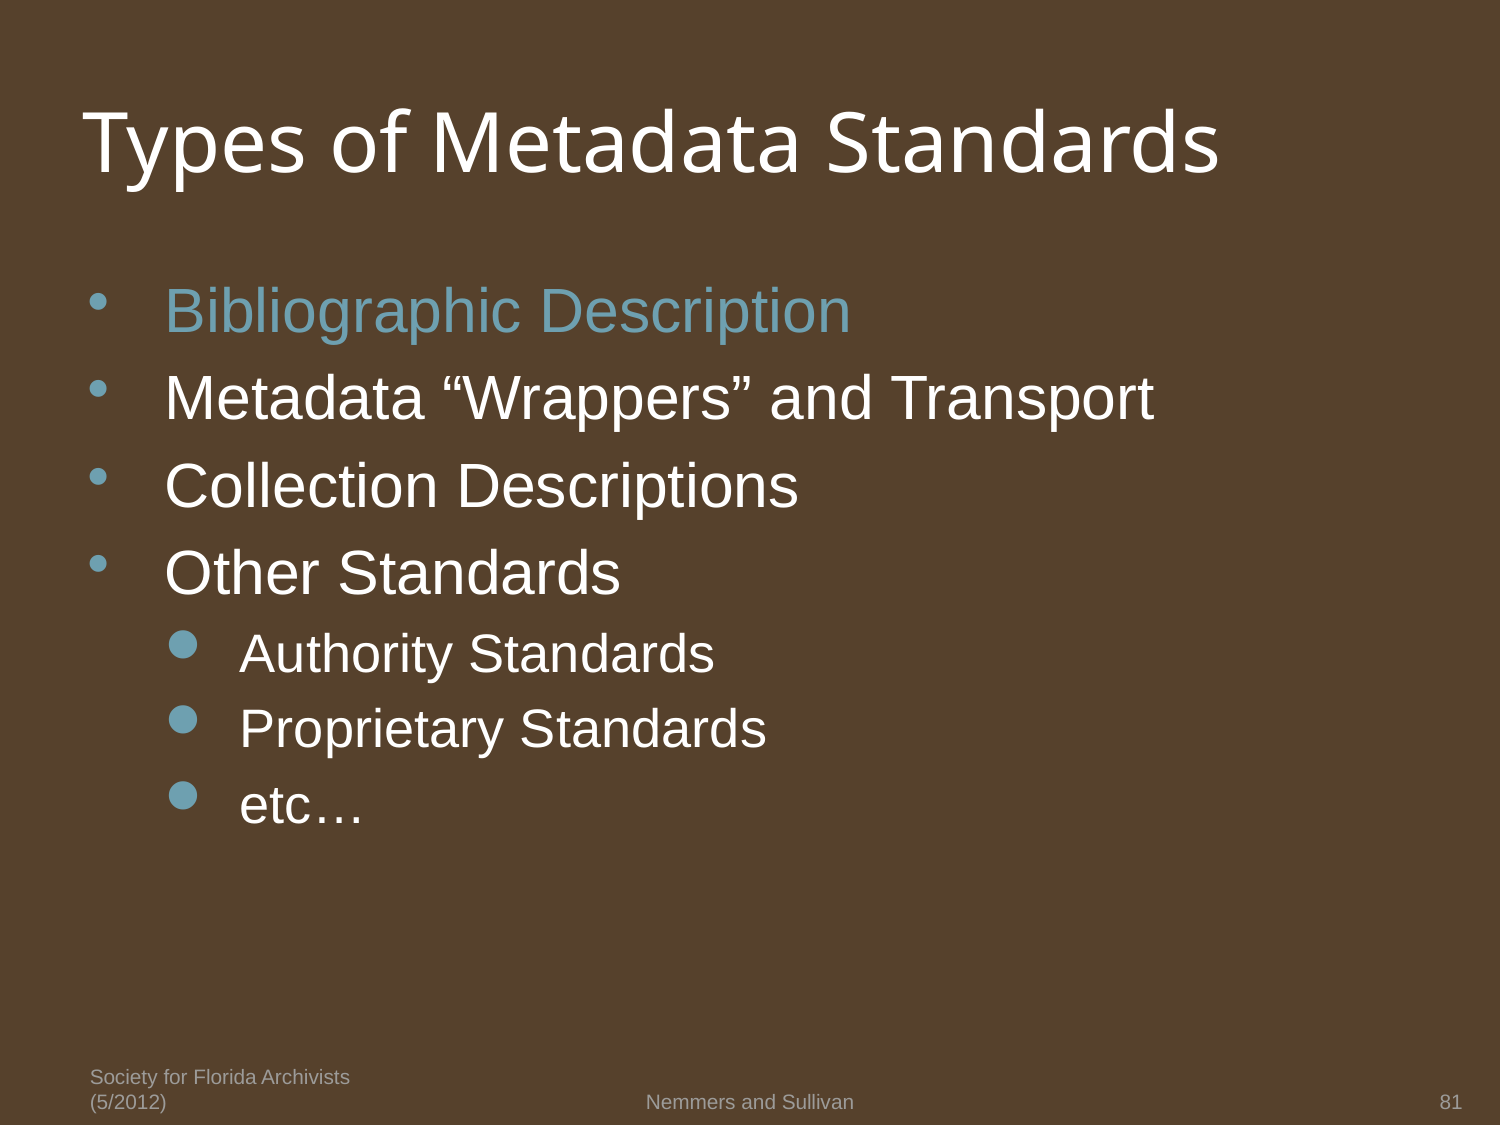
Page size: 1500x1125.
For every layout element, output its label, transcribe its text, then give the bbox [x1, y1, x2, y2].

slide_number Society for Florida Archivists (5/2012) [75, 1053, 425, 1114]
footer Nemmers and Sullivan [512, 1053, 988, 1114]
slide_number 81 [1337, 1053, 1463, 1114]
list Bibliographic Description Metadata “Wrappers” and Transport Collection Descriptions Other Standards Authority Standards Proprietary Standards etc… [75, 262, 1300, 1005]
title Types of Metadata Standards [75, 45, 1300, 233]
